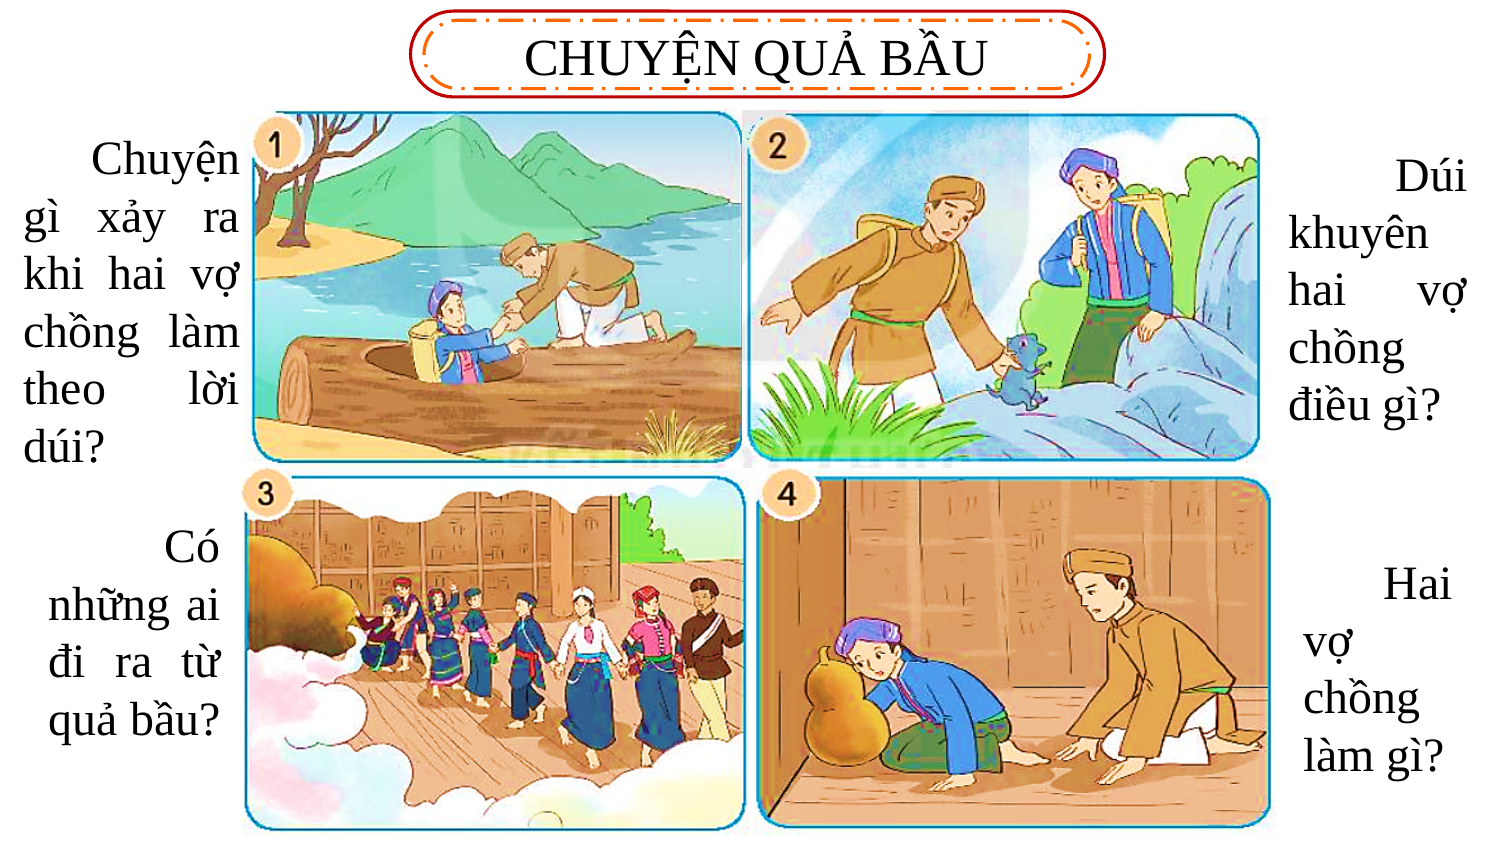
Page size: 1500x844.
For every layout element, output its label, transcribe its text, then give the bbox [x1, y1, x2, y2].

text_box Dúi khuyên hai vợ chồng điều gì? [1277, 137, 1479, 436]
text_box Chuyện gì xảy ra khi hai vợ chồng làm theo lời dúi? [12, 121, 239, 478]
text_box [410, 10, 1105, 98]
text_box Hai vợ chồng làm gì? [1292, 545, 1464, 787]
picture [234, 109, 1276, 835]
text_box Có những ai đi ra từ quả bầu? [37, 509, 229, 751]
